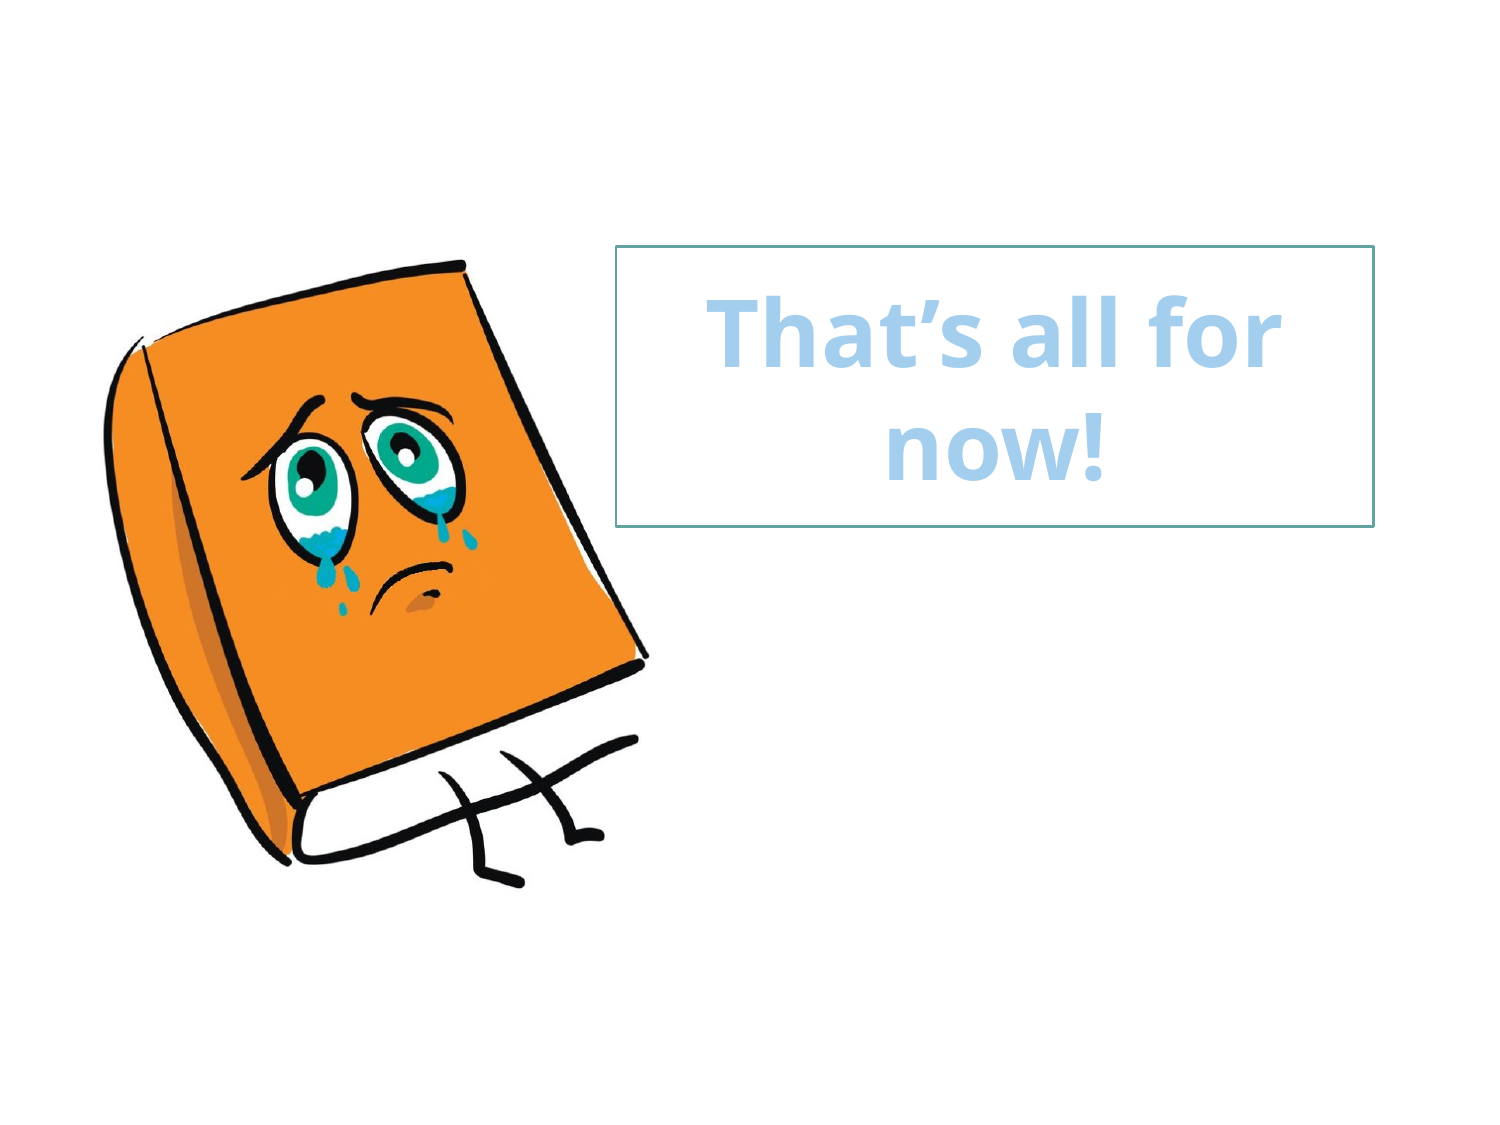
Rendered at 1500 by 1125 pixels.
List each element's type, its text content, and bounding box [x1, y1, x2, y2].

text_box That’s all for now! [682, 245, 1375, 528]
picture [75, 246, 678, 900]
